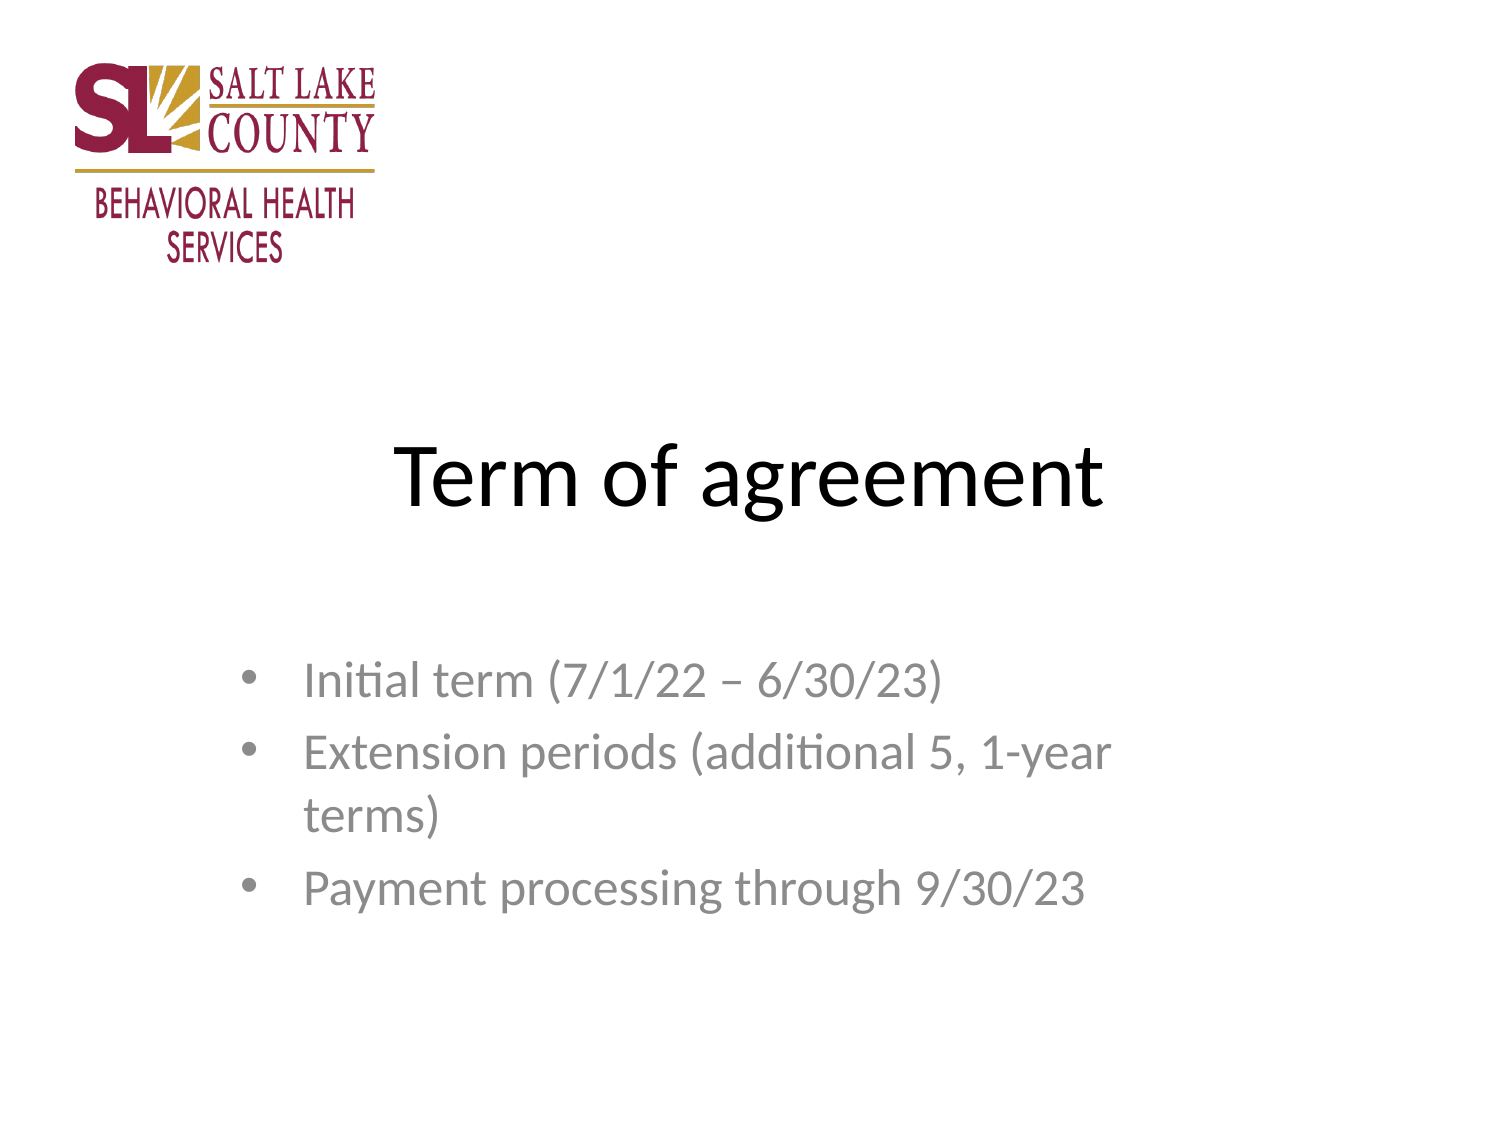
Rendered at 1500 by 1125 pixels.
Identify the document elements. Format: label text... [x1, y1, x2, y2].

subtitle Initial term (7/1/22 – 6/30/23) Extension periods (additional 5, 1-year terms) Payment processing through 9/30/23 [225, 637, 1275, 925]
picture [74, 62, 376, 263]
title Term of agreement [112, 349, 1388, 591]
